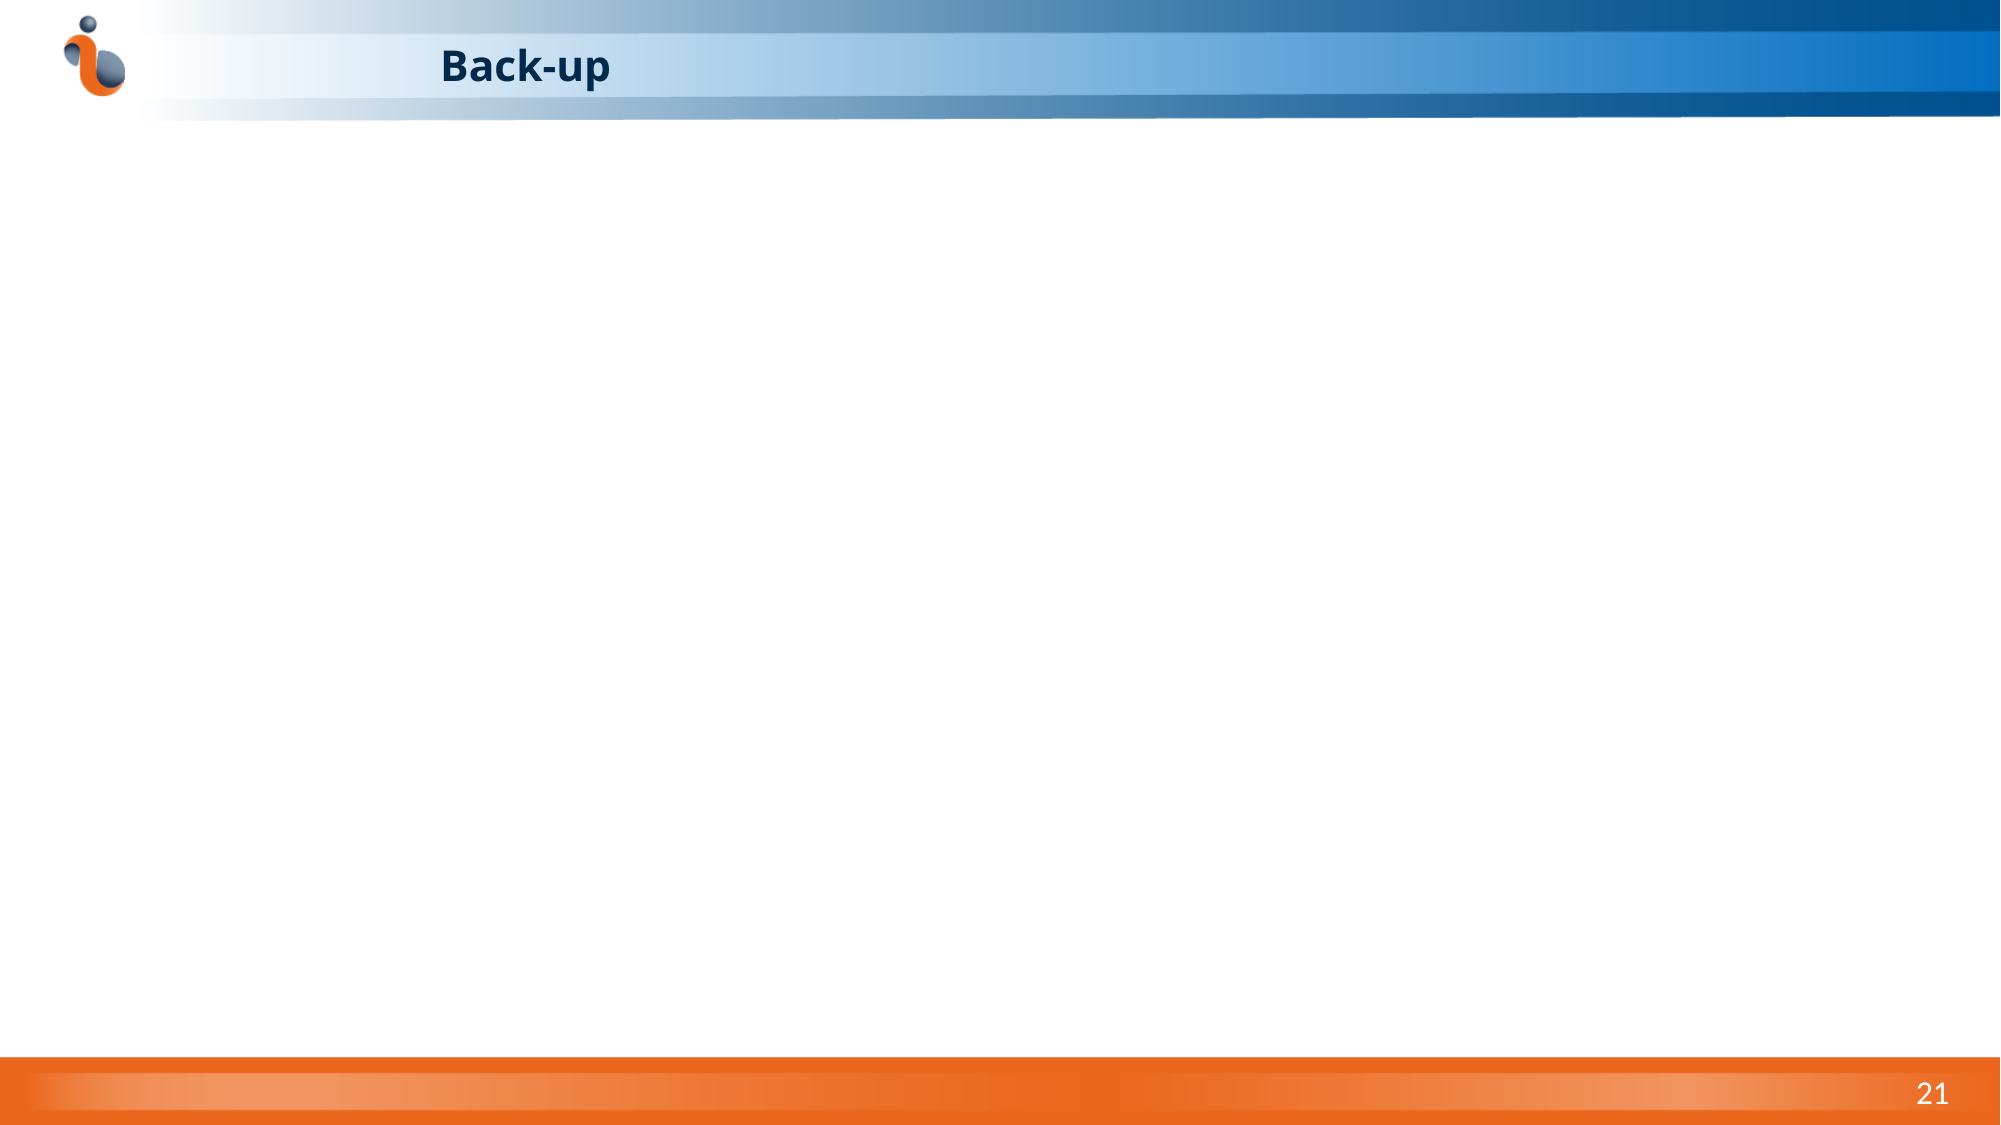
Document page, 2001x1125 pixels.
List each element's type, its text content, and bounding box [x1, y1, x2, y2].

title Back-up [425, 27, 1482, 108]
slide_number 21 [1514, 1060, 1965, 1121]
picture [0, 0, 2000, 1125]
